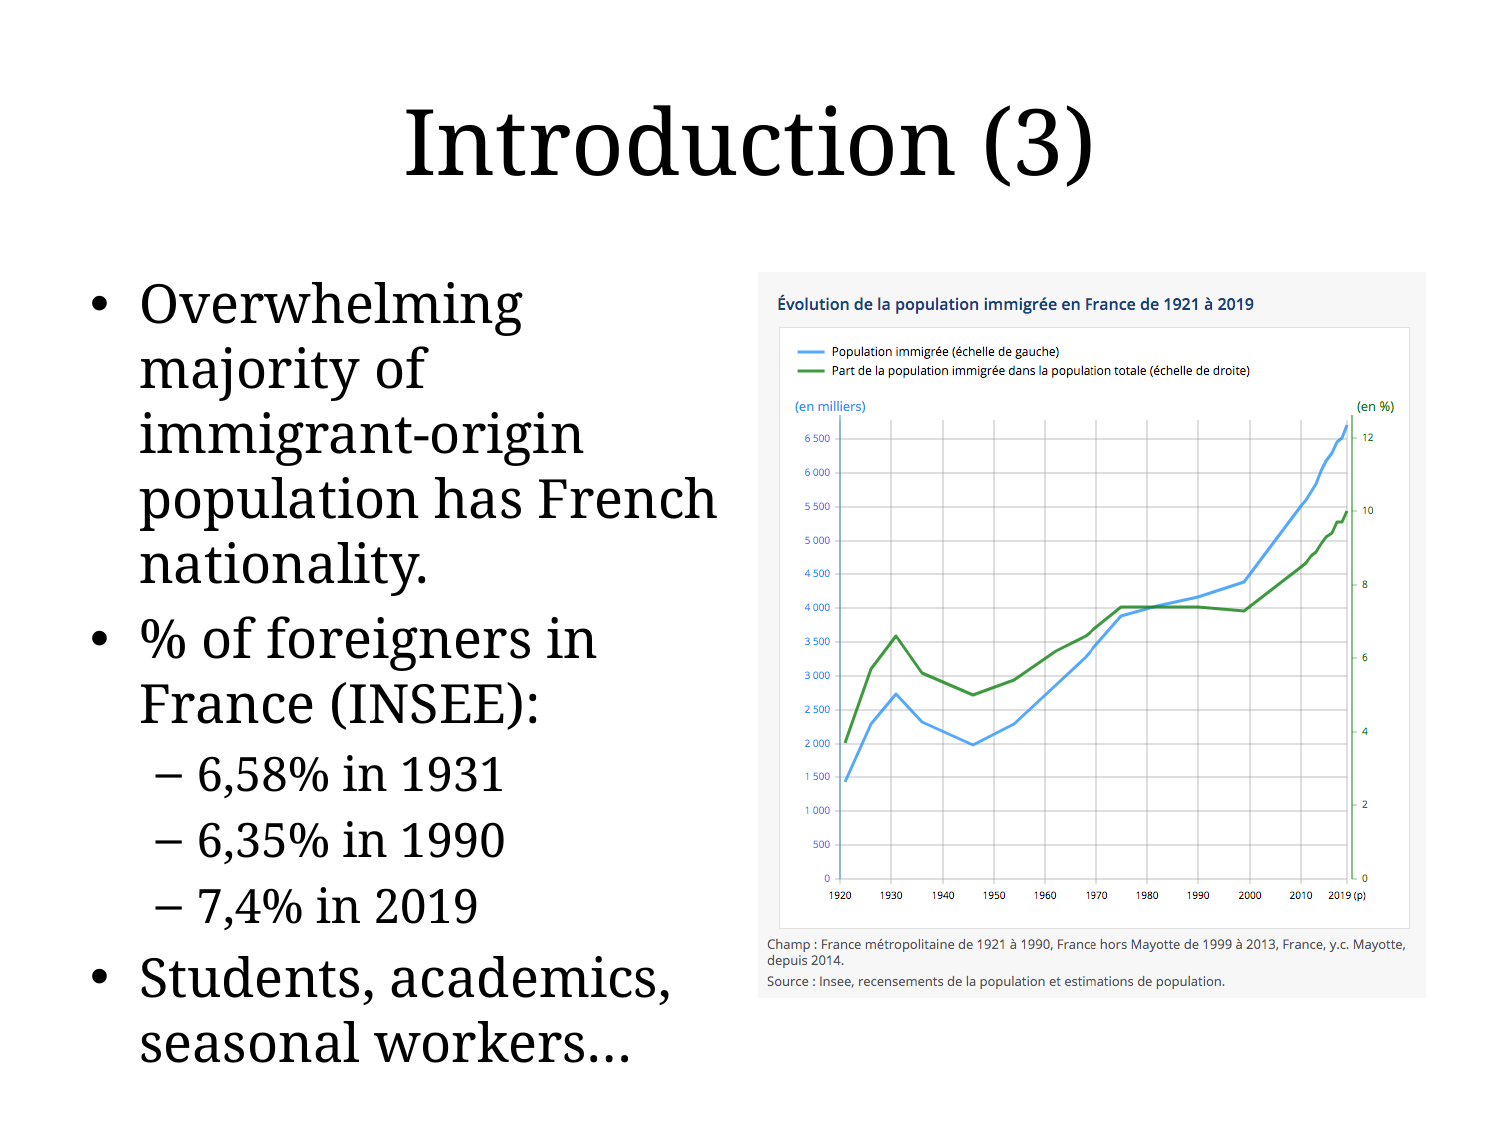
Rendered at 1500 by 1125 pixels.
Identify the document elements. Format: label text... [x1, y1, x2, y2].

title Introduction (3) [75, 45, 1425, 233]
list Overwhelming majority of immigrant-origin population has French nationality. % of foreigners in France (INSEE): 6,58% in 1931 6,35% in 1990 7,4% in 2019 Students, academics, seasonal workers… [75, 262, 742, 1089]
picture [758, 271, 1426, 998]
